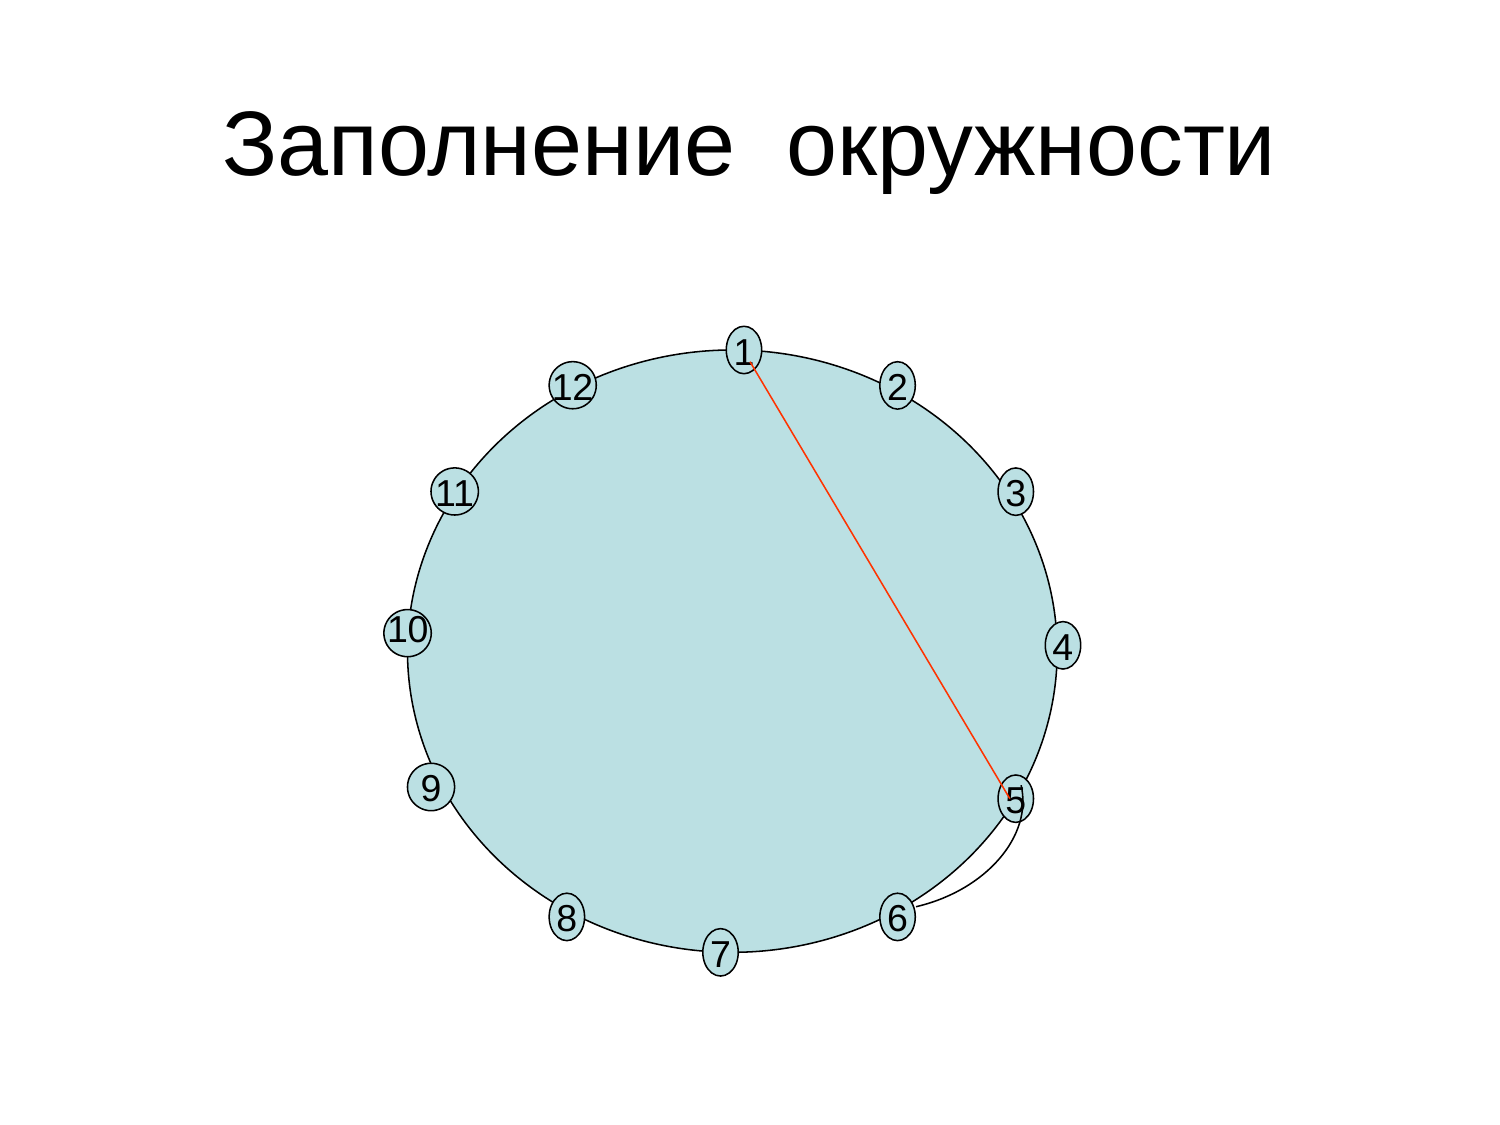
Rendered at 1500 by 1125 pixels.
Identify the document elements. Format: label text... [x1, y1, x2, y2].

text_box 11 [430, 467, 479, 516]
text_box [407, 763, 438, 824]
text_box 10 [372, 597, 444, 658]
text_box 8 [549, 893, 585, 941]
text_box 6 [879, 893, 916, 941]
text_box 7 [702, 928, 739, 977]
text_box 2 [879, 361, 916, 410]
text_box 4 [1045, 621, 1081, 670]
text_box 9 [438, 764, 455, 810]
text_box 5 [999, 774, 1034, 822]
text_box [894, 785, 1023, 907]
text_box [407, 350, 1057, 953]
text_box 12 [549, 361, 597, 409]
text_box 1 [726, 326, 762, 374]
title Заполнение окружности [74, 44, 1426, 233]
text_box 3 [998, 467, 1034, 516]
